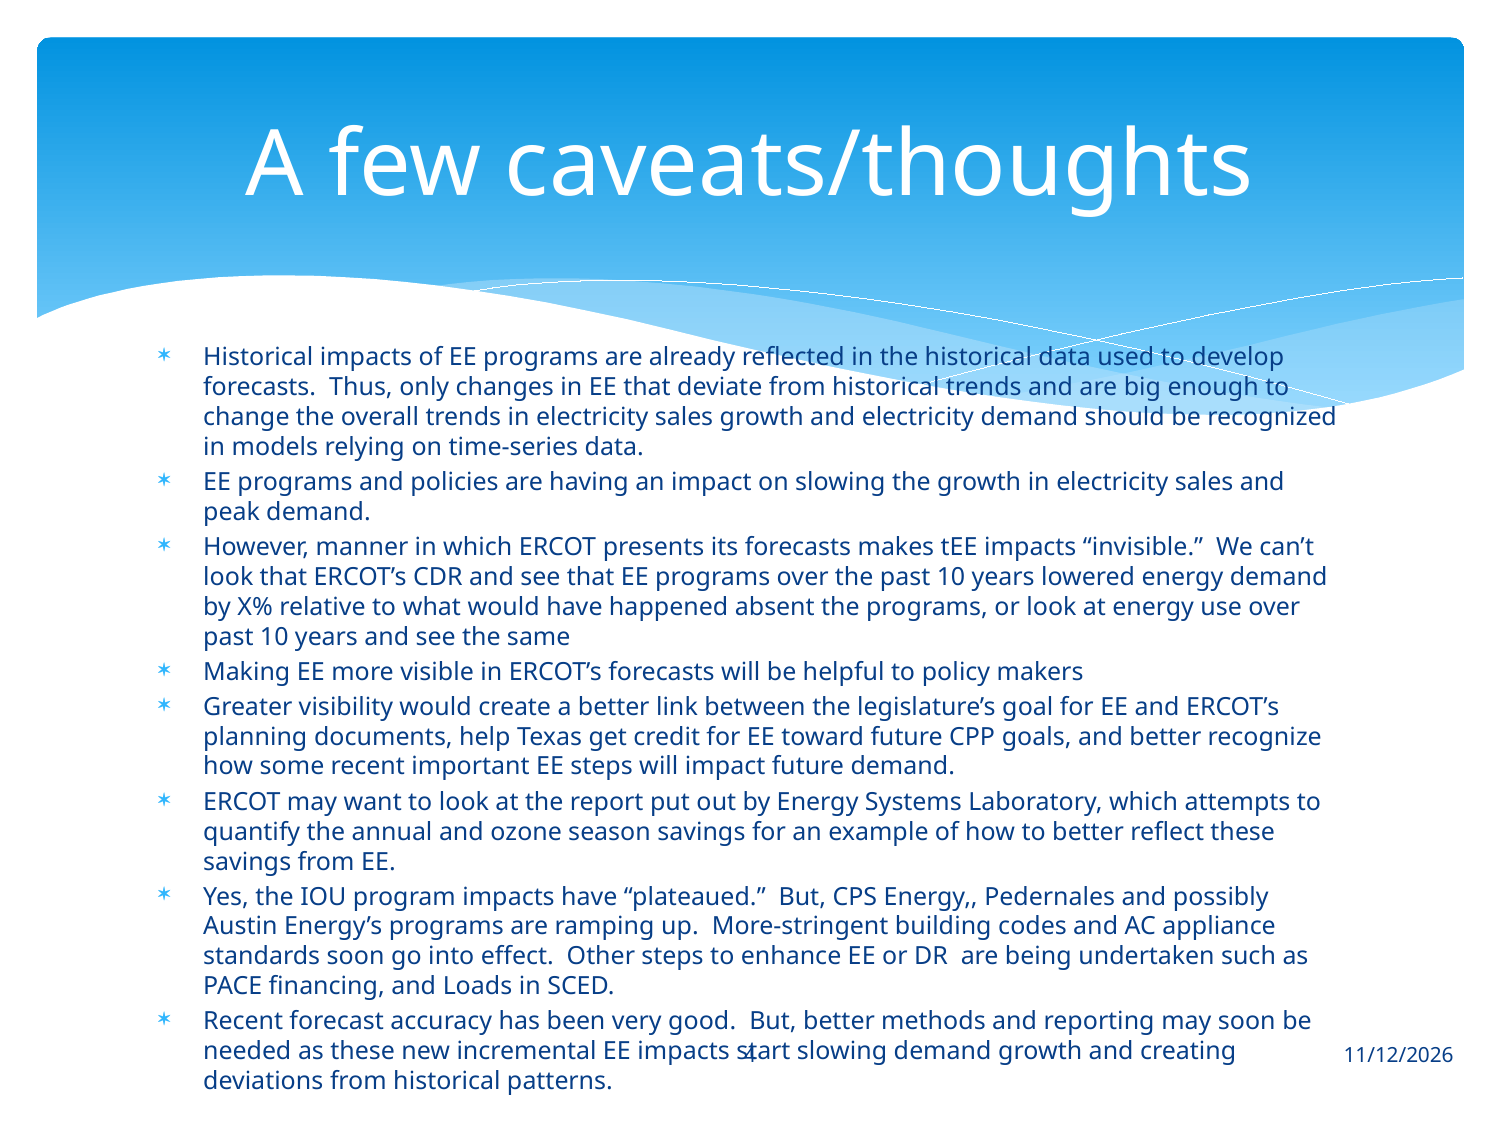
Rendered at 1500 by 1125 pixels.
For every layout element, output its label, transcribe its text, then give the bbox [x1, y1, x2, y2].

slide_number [847, 1025, 1469, 1086]
title A few caveats/thoughts [75, 55, 1425, 261]
list Historical impacts of EE programs are already reflected in the historical data used to develop forecasts. Thus, only changes in EE that deviate from historical trends and are big enough to change the overall trends in electricity sales growth and electricity demand should be recognized in models relying on time-series data. EE programs and policies are having an impact on slowing the growth in electricity sales and peak demand. However, manner in which ERCOT presents its forecasts makes tEE impacts “invisible.” We can’t look that ERCOT’s CDR and see that EE programs over the past 10 years lowered energy demand by X% relative to what would have happened absent the programs, or look at energy use over past 10 years and see the same Making EE more visible in ERCOT’s forecasts will be helpful to policy makers Greater visibility would create a better link between the legislature’s goal for EE and ERCOT’s planning documents, help Texas get credit for EE toward future CPP goals, and better recognize how some recent important EE steps will impact future demand. ERCOT may want to look at the report put out by Energy Systems Laboratory, which attempts to quantify the annual and ozone season savings for an example of how to better reflect these savings from EE. Yes, the IOU program impacts have “plateaued.” But, CPS Energy,, Pedernales and possibly Austin Energy’s programs are ramping up. More-stringent building codes and AC appliance standards soon go into effect. Other steps to enhance EE or DR are being undertaken such as PACE financing, and Loads in SCED. Recent forecast accuracy has been very good. But, better methods and reporting may soon be needed as these new incremental EE impacts start slowing demand growth and creating deviations from historical patterns. [143, 333, 1359, 1044]
slide_number 4 [654, 1025, 846, 1086]
